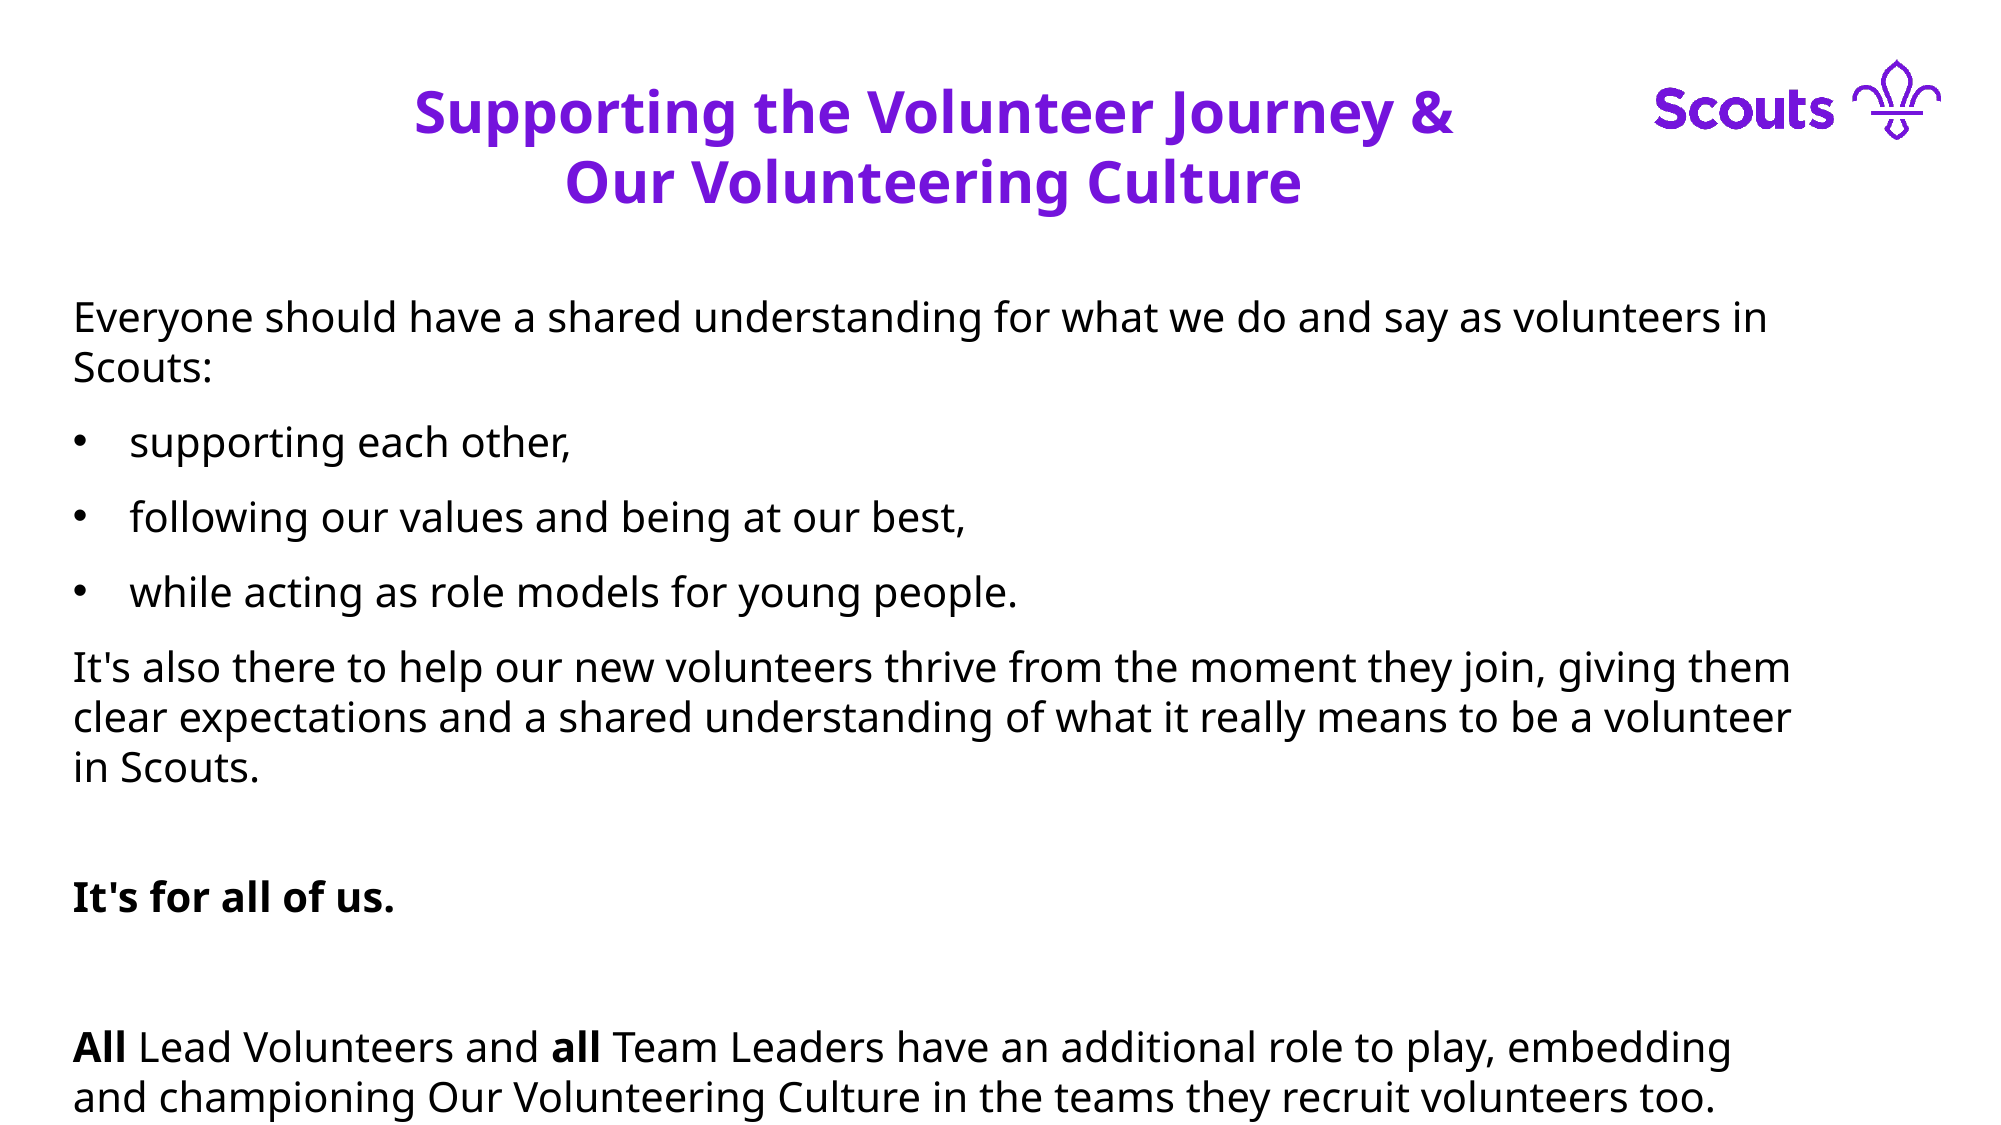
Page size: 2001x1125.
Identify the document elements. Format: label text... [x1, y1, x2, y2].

text_box Everyone should have a shared understanding for what we do and say as volunteers in Scouts: supporting each other, following our values and being at our best, while acting as role models for young people. It's also there to help our new volunteers thrive from the moment they join, giving them clear expectations and a shared understanding of what it really means to be a volunteer in Scouts. It's for all of us. All Lead Volunteers and all Team Leaders have an additional role to play, embedding and championing Our Volunteering Culture in the teams they recruit volunteers too. [57, 282, 1834, 1125]
picture [1654, 59, 1941, 140]
text_box Supporting the Volunteer Journey & Our Volunteering Culture [355, 67, 1503, 223]
